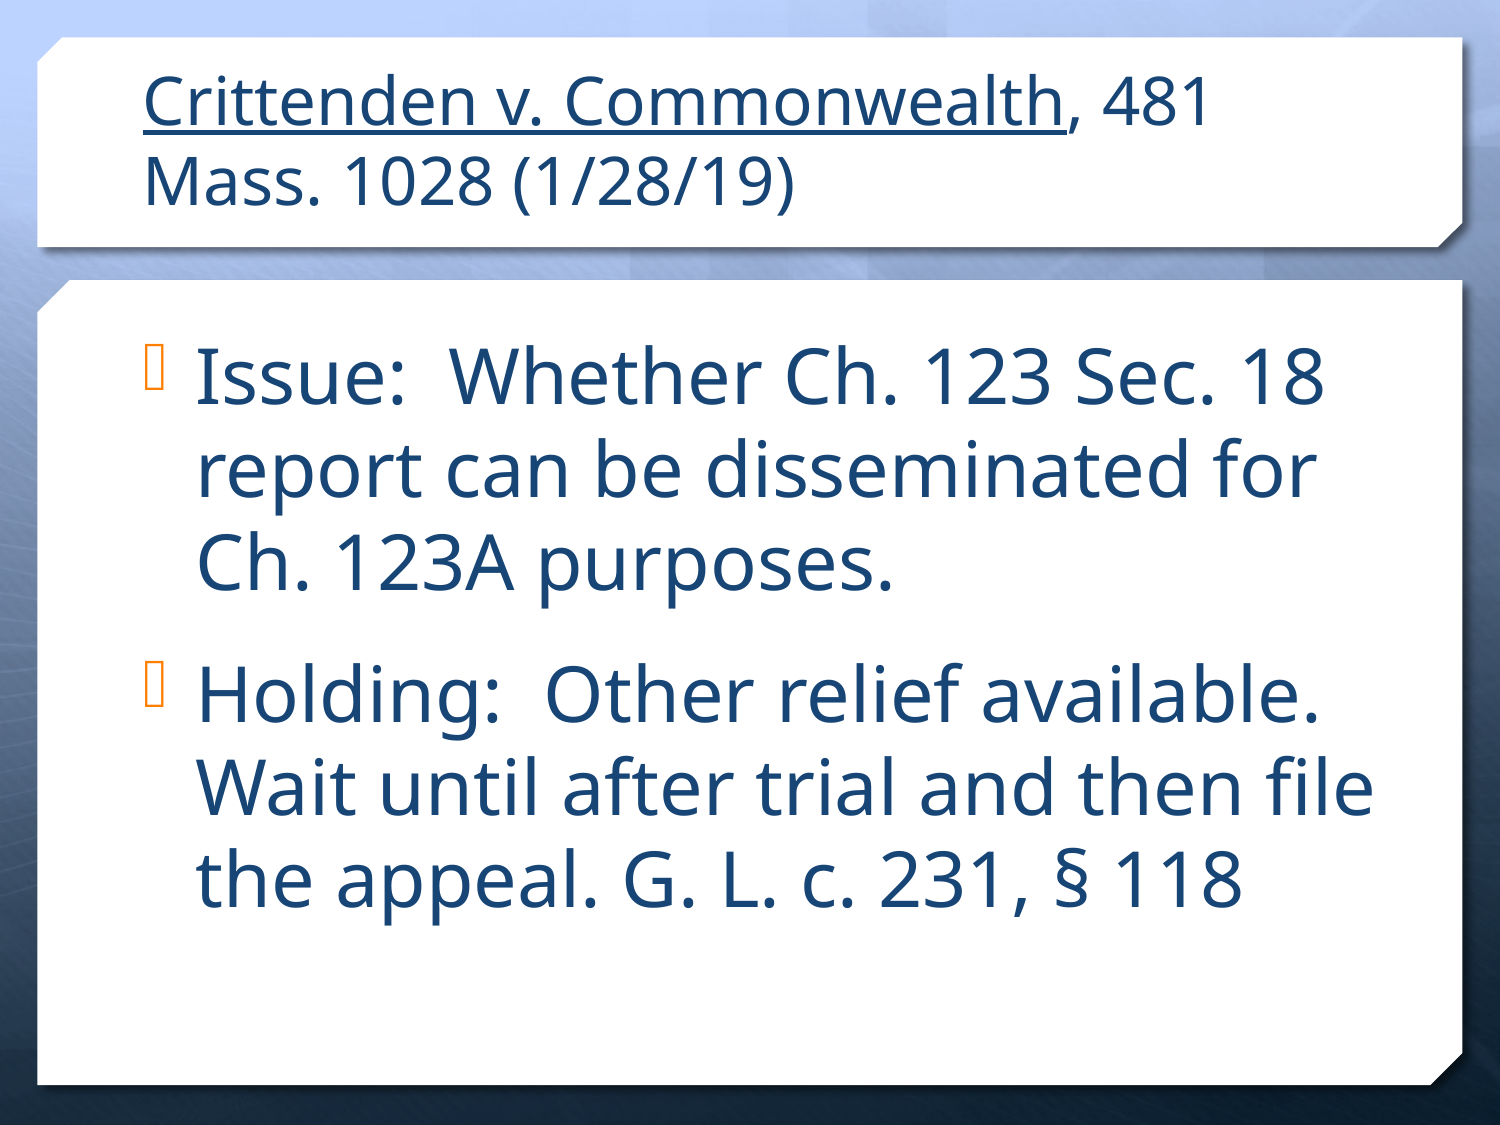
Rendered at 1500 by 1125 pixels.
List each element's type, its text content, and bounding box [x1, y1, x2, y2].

title Crittenden v. Commonwealth, 481 Mass. 1028 (1/28/19) [127, 48, 1372, 308]
list Issue: Whether Ch. 123 Sec. 18 report can be disseminated for Ch. 123A purposes. Holding: Other relief available. Wait until after trial and then file the appeal. G. L. c. 231, § 118 [127, 319, 1404, 1068]
